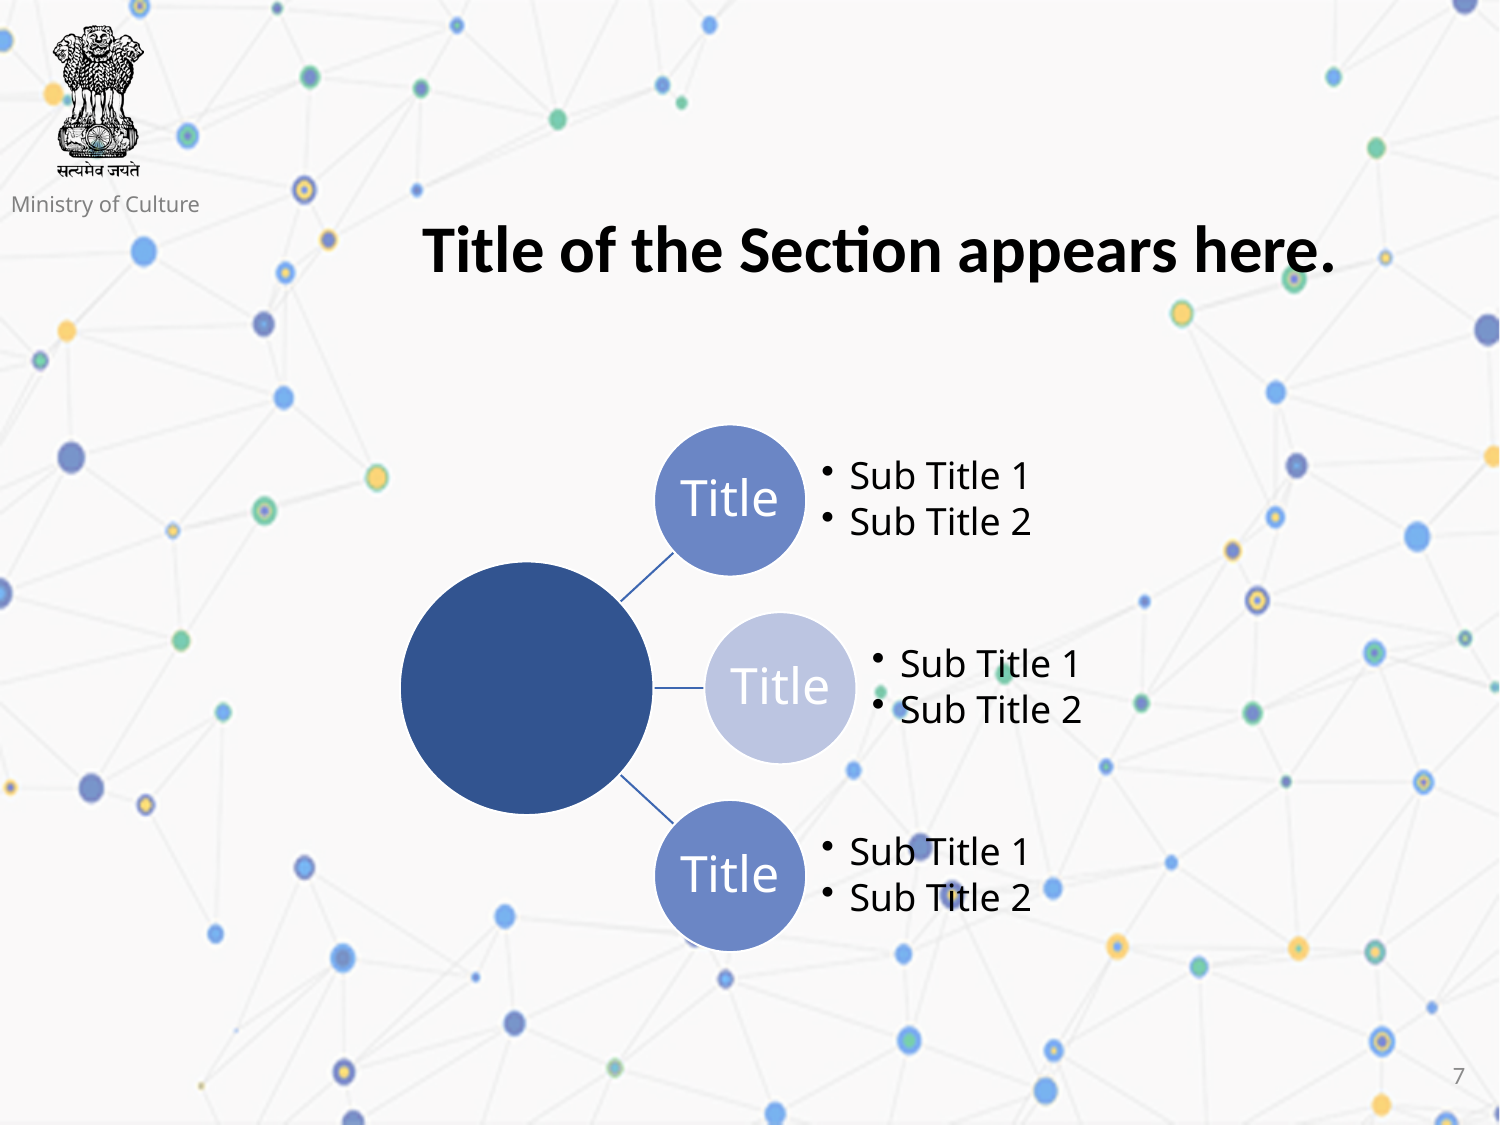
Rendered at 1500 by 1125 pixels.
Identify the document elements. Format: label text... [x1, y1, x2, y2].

slide_number 7 [1142, 1044, 1481, 1105]
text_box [284, 424, 1216, 953]
list Title of the Section appears here. [395, 207, 1365, 327]
picture [51, 23, 144, 179]
